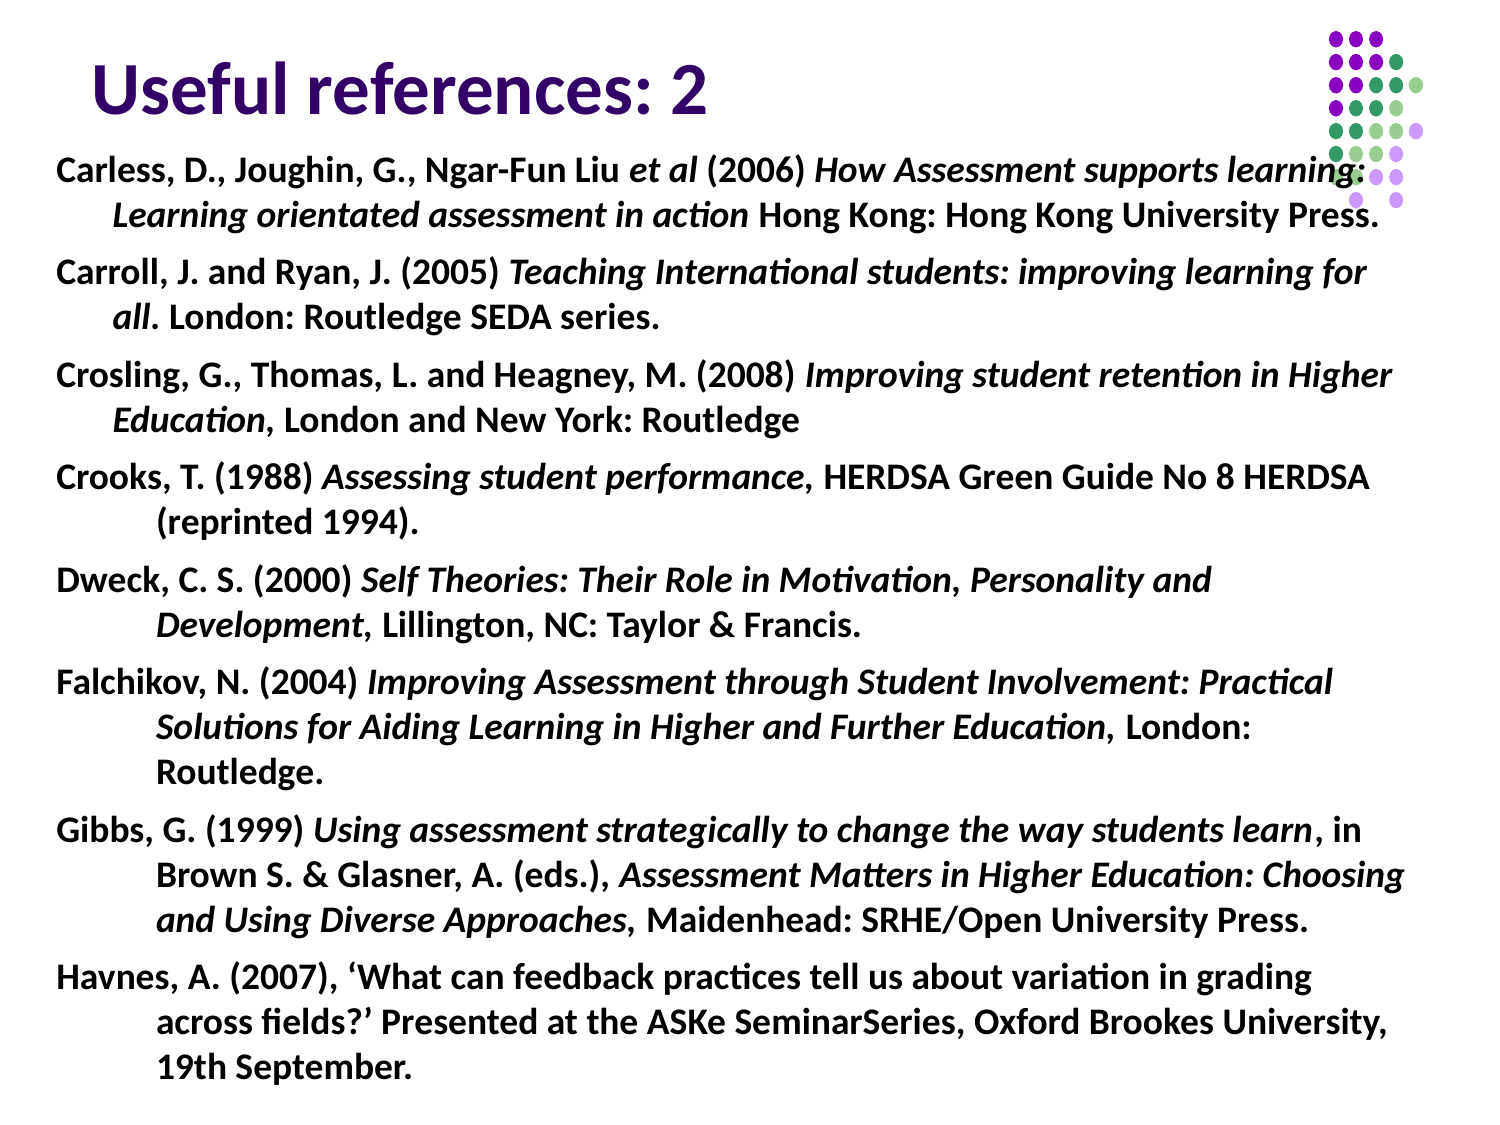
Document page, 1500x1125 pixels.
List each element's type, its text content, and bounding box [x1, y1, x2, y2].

list Carless, D., Joughin, G., Ngar-Fun Liu et al (2006) How Assessment supports learning: Learning orientated assessment in action Hong Kong: Hong Kong University Press. Carroll, J. and Ryan, J. (2005) Teaching International students: improving learning for all. London: Routledge SEDA series. Crosling, G., Thomas, L. and Heagney, M. (2008) Improving student retention in Higher Education, London and New York: Routledge Crooks, T. (1988) Assessing student performance, HERDSA Green Guide No 8 HERDSA (reprinted 1994). Dweck, C. S. (2000) Self Theories: Their Role in Motivation, Personality and Development, Lillington, NC: Taylor & Francis. Falchikov, N. (2004) Improving Assessment through Student Involvement: Practical Solutions for Aiding Learning in Higher and Further Education, London: Routledge. Gibbs, G. (1999) Using assessment strategically to change the way students learn, in Brown S. & Glasner, A. (eds.), Assessment Matters in Higher Education: Choosing and Using Diverse Approaches, Maidenhead: SRHE/Open University Press. Havnes, A. (2007), ‘What can feedback practices tell us about variation in grading across fields?’ Presented at the ASKe SeminarSeries, Oxford Brookes University, 19th September. [40, 136, 1424, 1018]
title Useful references: 2 [76, 42, 1315, 136]
